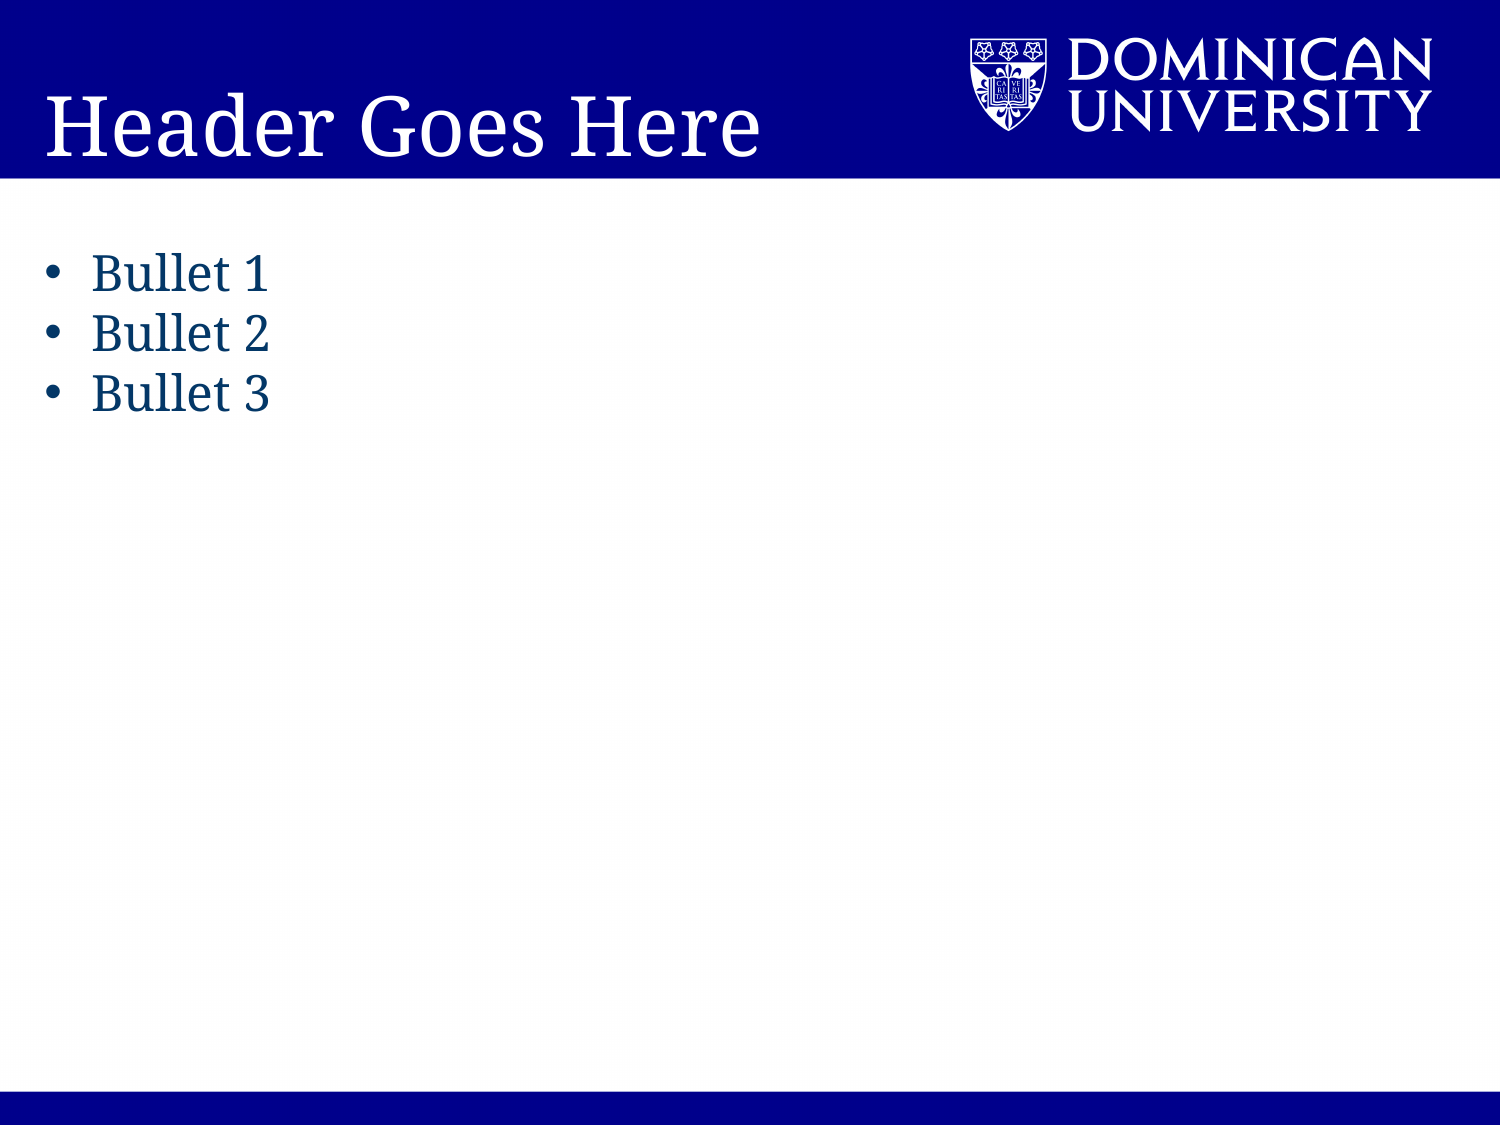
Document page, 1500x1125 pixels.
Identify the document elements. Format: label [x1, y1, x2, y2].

list [0, 0, 1500, 1125]
